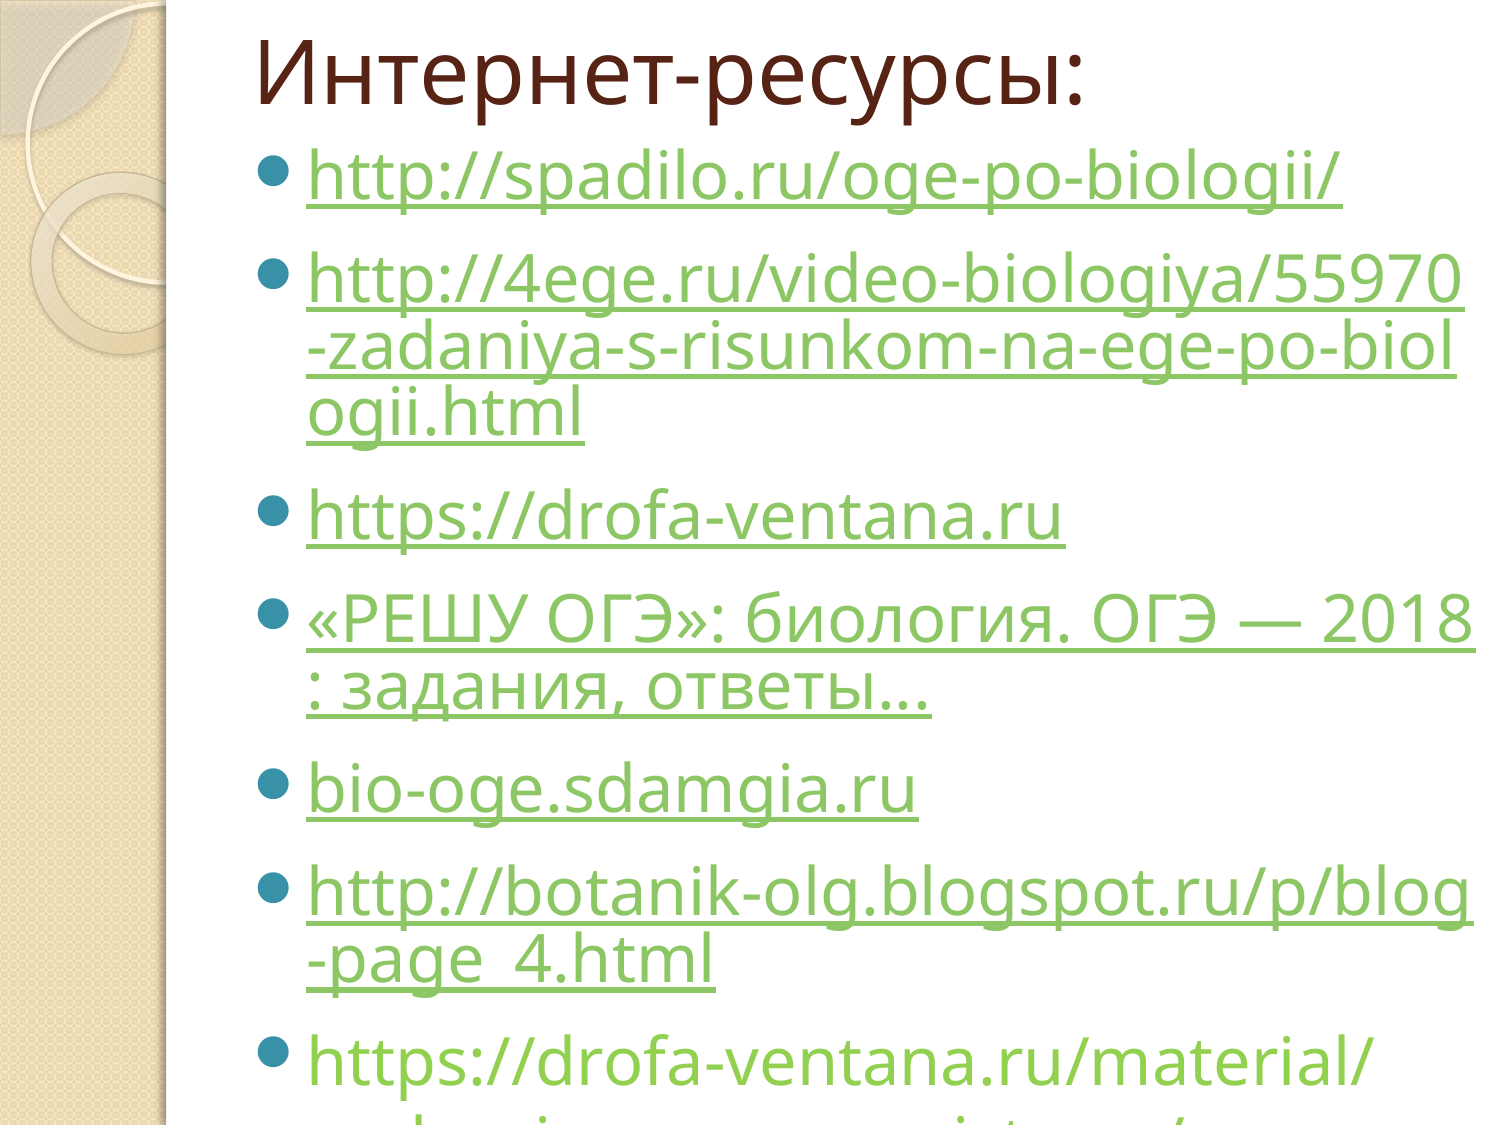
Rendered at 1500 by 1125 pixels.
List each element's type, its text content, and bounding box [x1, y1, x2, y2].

list http://spadilo.ru/oge-po-biologii/ http://4ege.ru/video-biologiya/55970-zadaniya-s-risunkom-na-ege-po-biologii.html https://drofa-ventana.ru «РЕШУ ОГЭ»: биология. ОГЭ — 2018: задания, ответы... bio-oge.sdamgia.ru http://botanik-olg.blogspot.ru/p/blog-page_4.html https://drofa-ventana.ru/material/evolyuciya-nervnoy-sistemy/ [225, 125, 1500, 1125]
title Интернет-ресурсы: [237, 0, 1468, 125]
